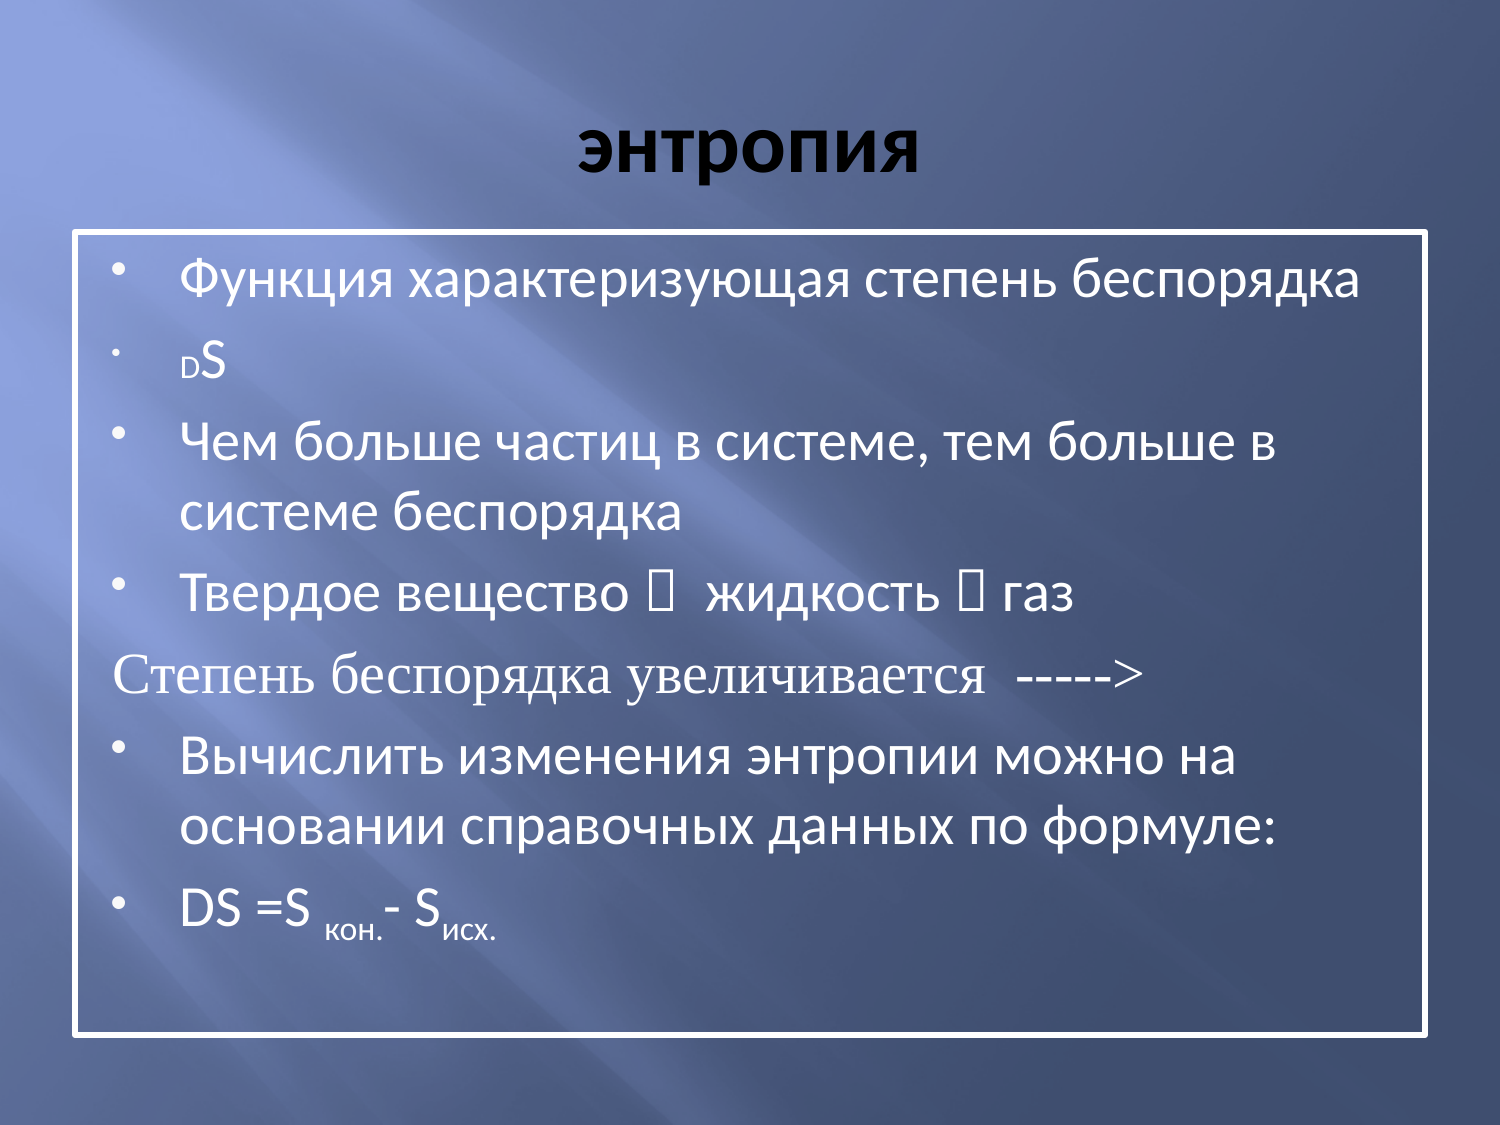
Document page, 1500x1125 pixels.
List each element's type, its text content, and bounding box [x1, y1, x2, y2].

title энтропия [75, 45, 1425, 231]
list Функция характеризующая степень беспорядка DS Чем больше частиц в системе, тем больше в системе беспорядка Твердое вещество  жидкость  газ Степень беспорядка увеличивается -----> Вычислить изменения энтропии можно на основании справочных данных по формуле: DS =S кон.- Sисх. [75, 231, 1425, 1035]
